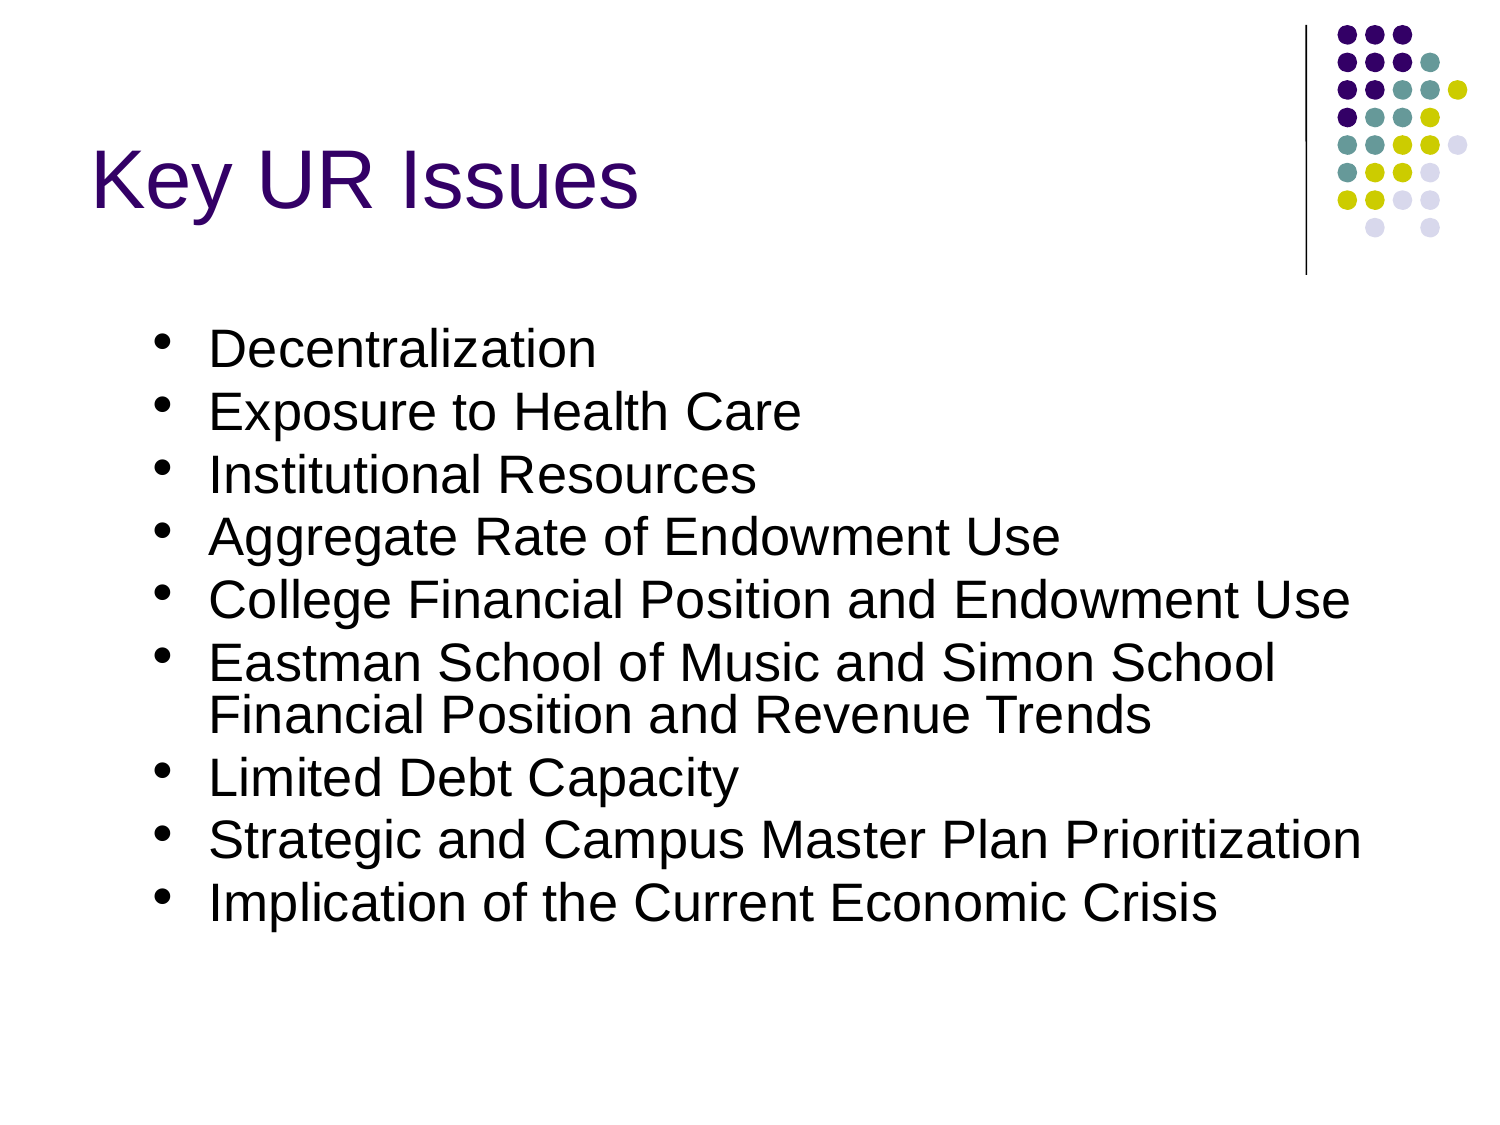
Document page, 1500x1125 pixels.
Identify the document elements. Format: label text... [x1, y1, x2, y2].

list Decentralization Exposure to Health Care Institutional Resources Aggregate Rate of Endowment Use College Financial Position and Endowment Use Eastman School of Music and Simon School Financial Position and Revenue Trends Limited Debt Capacity Strategic and Campus Master Plan Prioritization Implication of the Current Economic Crisis [137, 318, 1413, 976]
title Key UR Issues [74, 19, 1313, 233]
